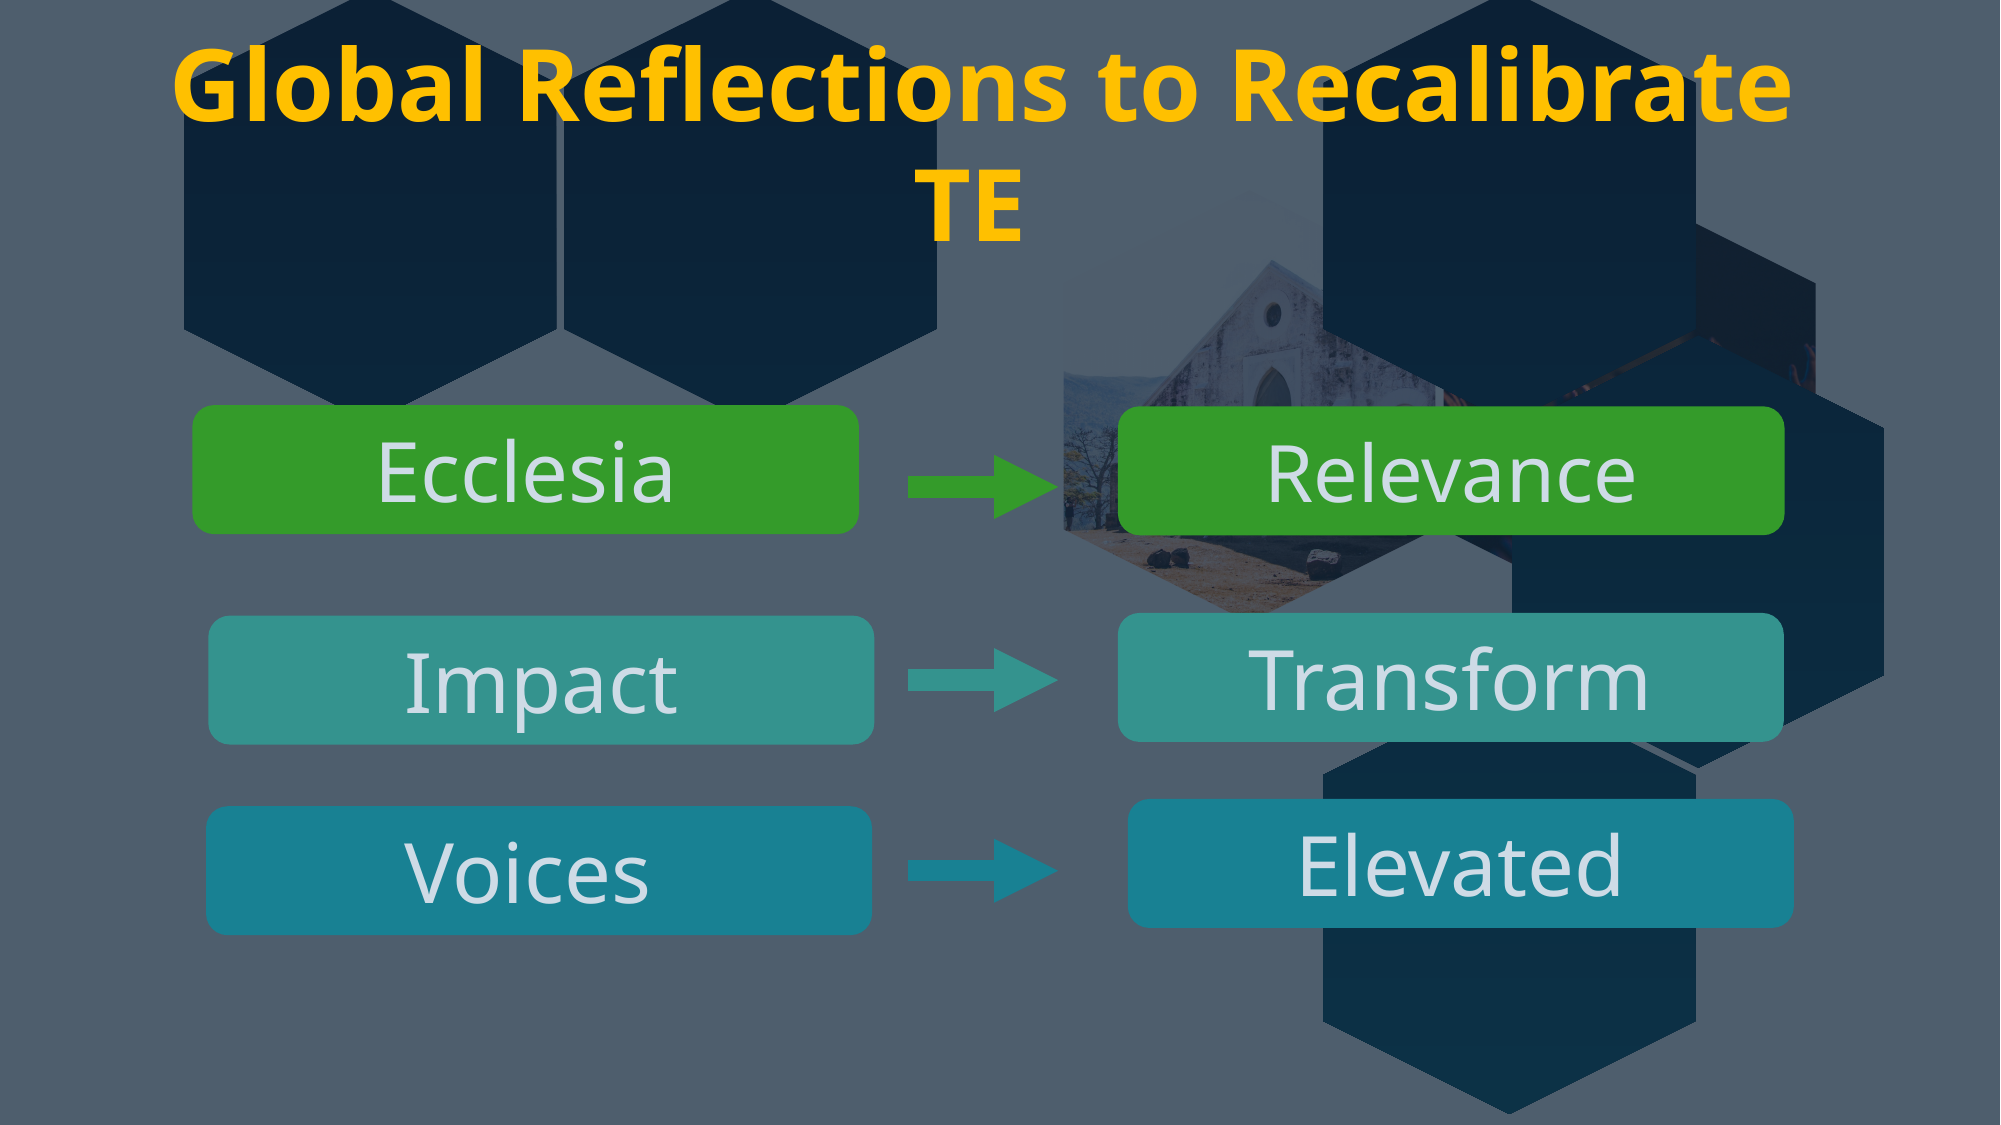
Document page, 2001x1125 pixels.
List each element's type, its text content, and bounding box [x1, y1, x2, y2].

text_box Elevated [1126, 797, 1795, 929]
text_box Voices [205, 805, 874, 937]
text_box Ecclesia [191, 404, 861, 536]
text_box [0, 0, 2000, 1125]
text_box Impact [207, 614, 876, 746]
text_box Transform [1116, 611, 1785, 743]
text_box Global Reflections to Recalibrate TE [133, 14, 1834, 269]
text_box Relevance [1116, 405, 1786, 537]
